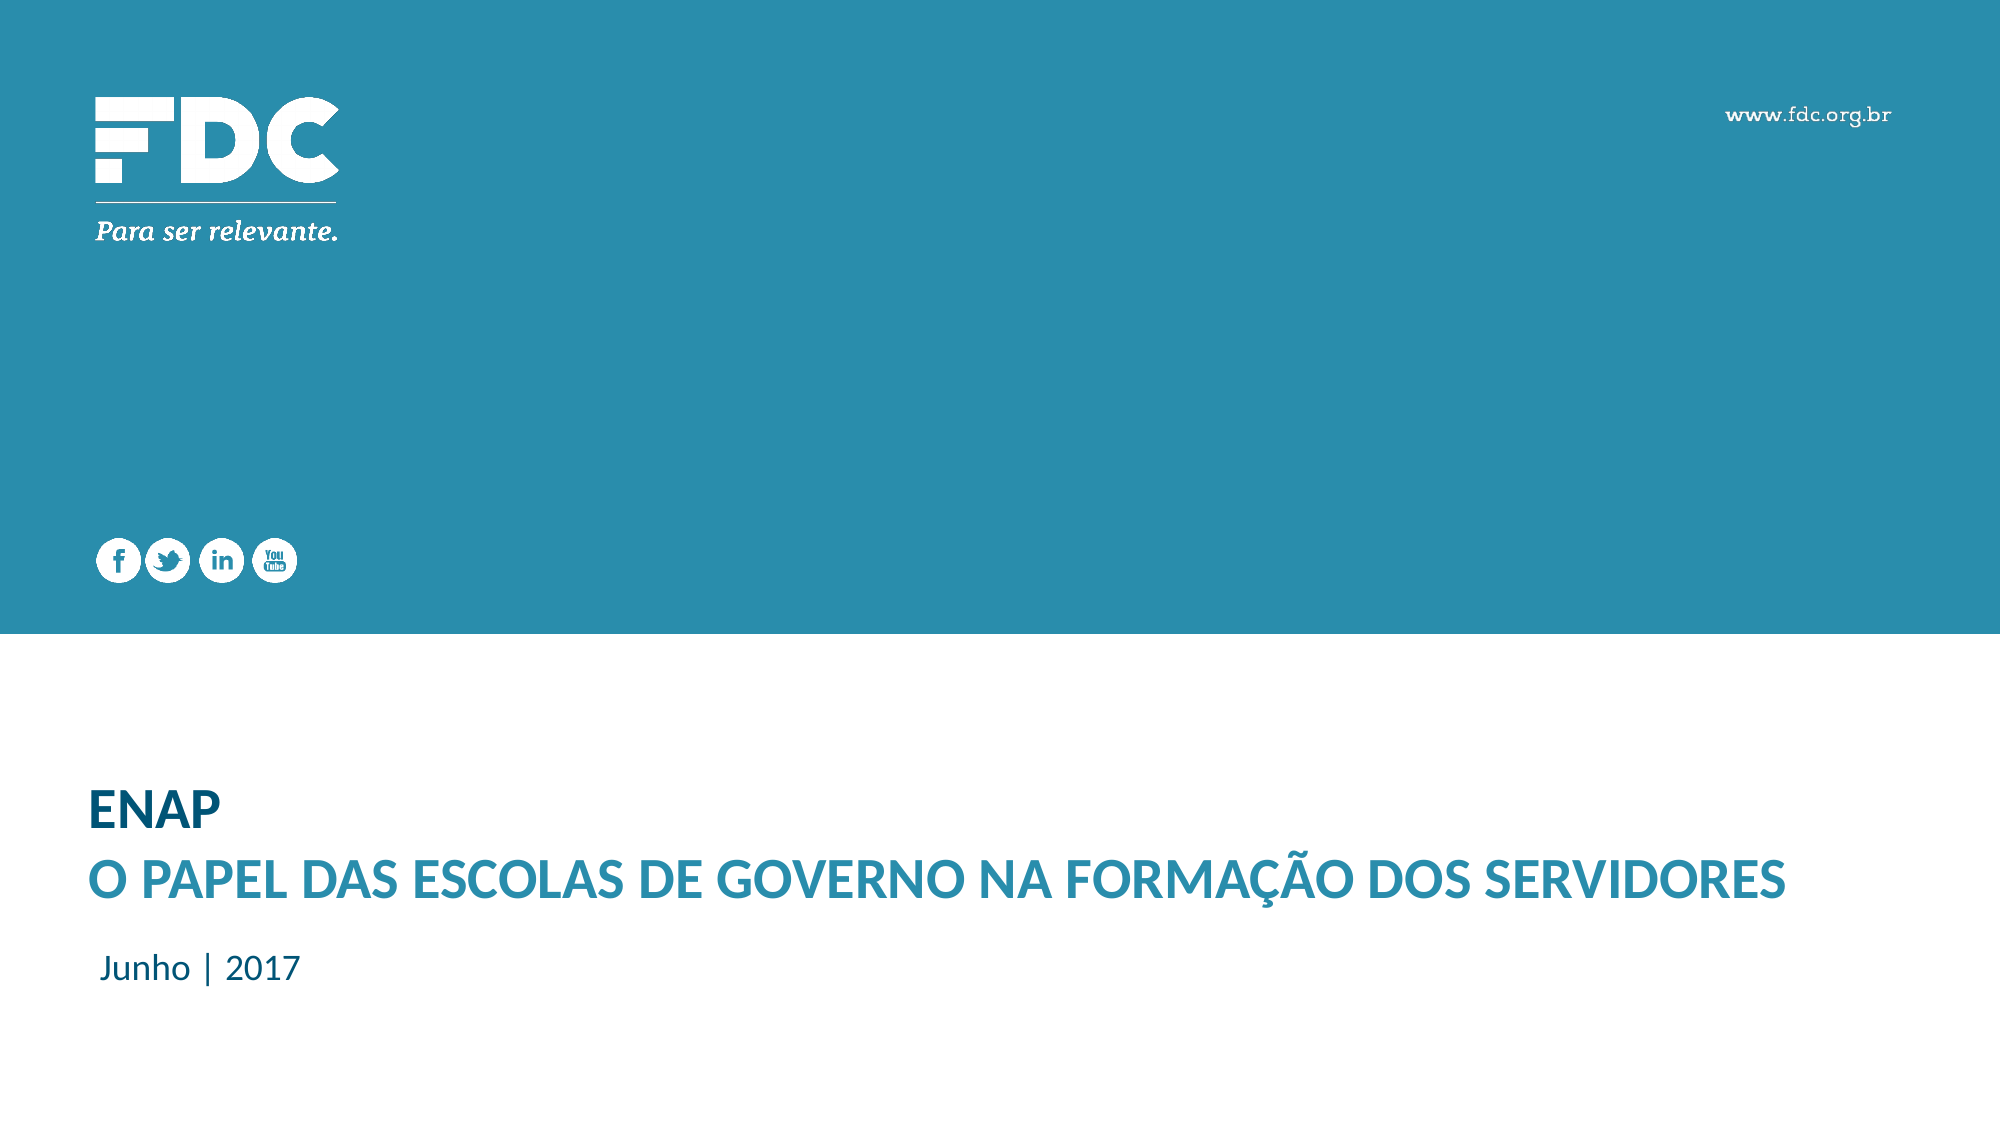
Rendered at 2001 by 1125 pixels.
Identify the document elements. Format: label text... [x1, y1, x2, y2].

text_box Junho | 2017 [85, 935, 317, 996]
picture [0, 0, 2000, 634]
text_box ENAP o papel das Escolas de Governo na formação dos servidores [74, 762, 2000, 918]
